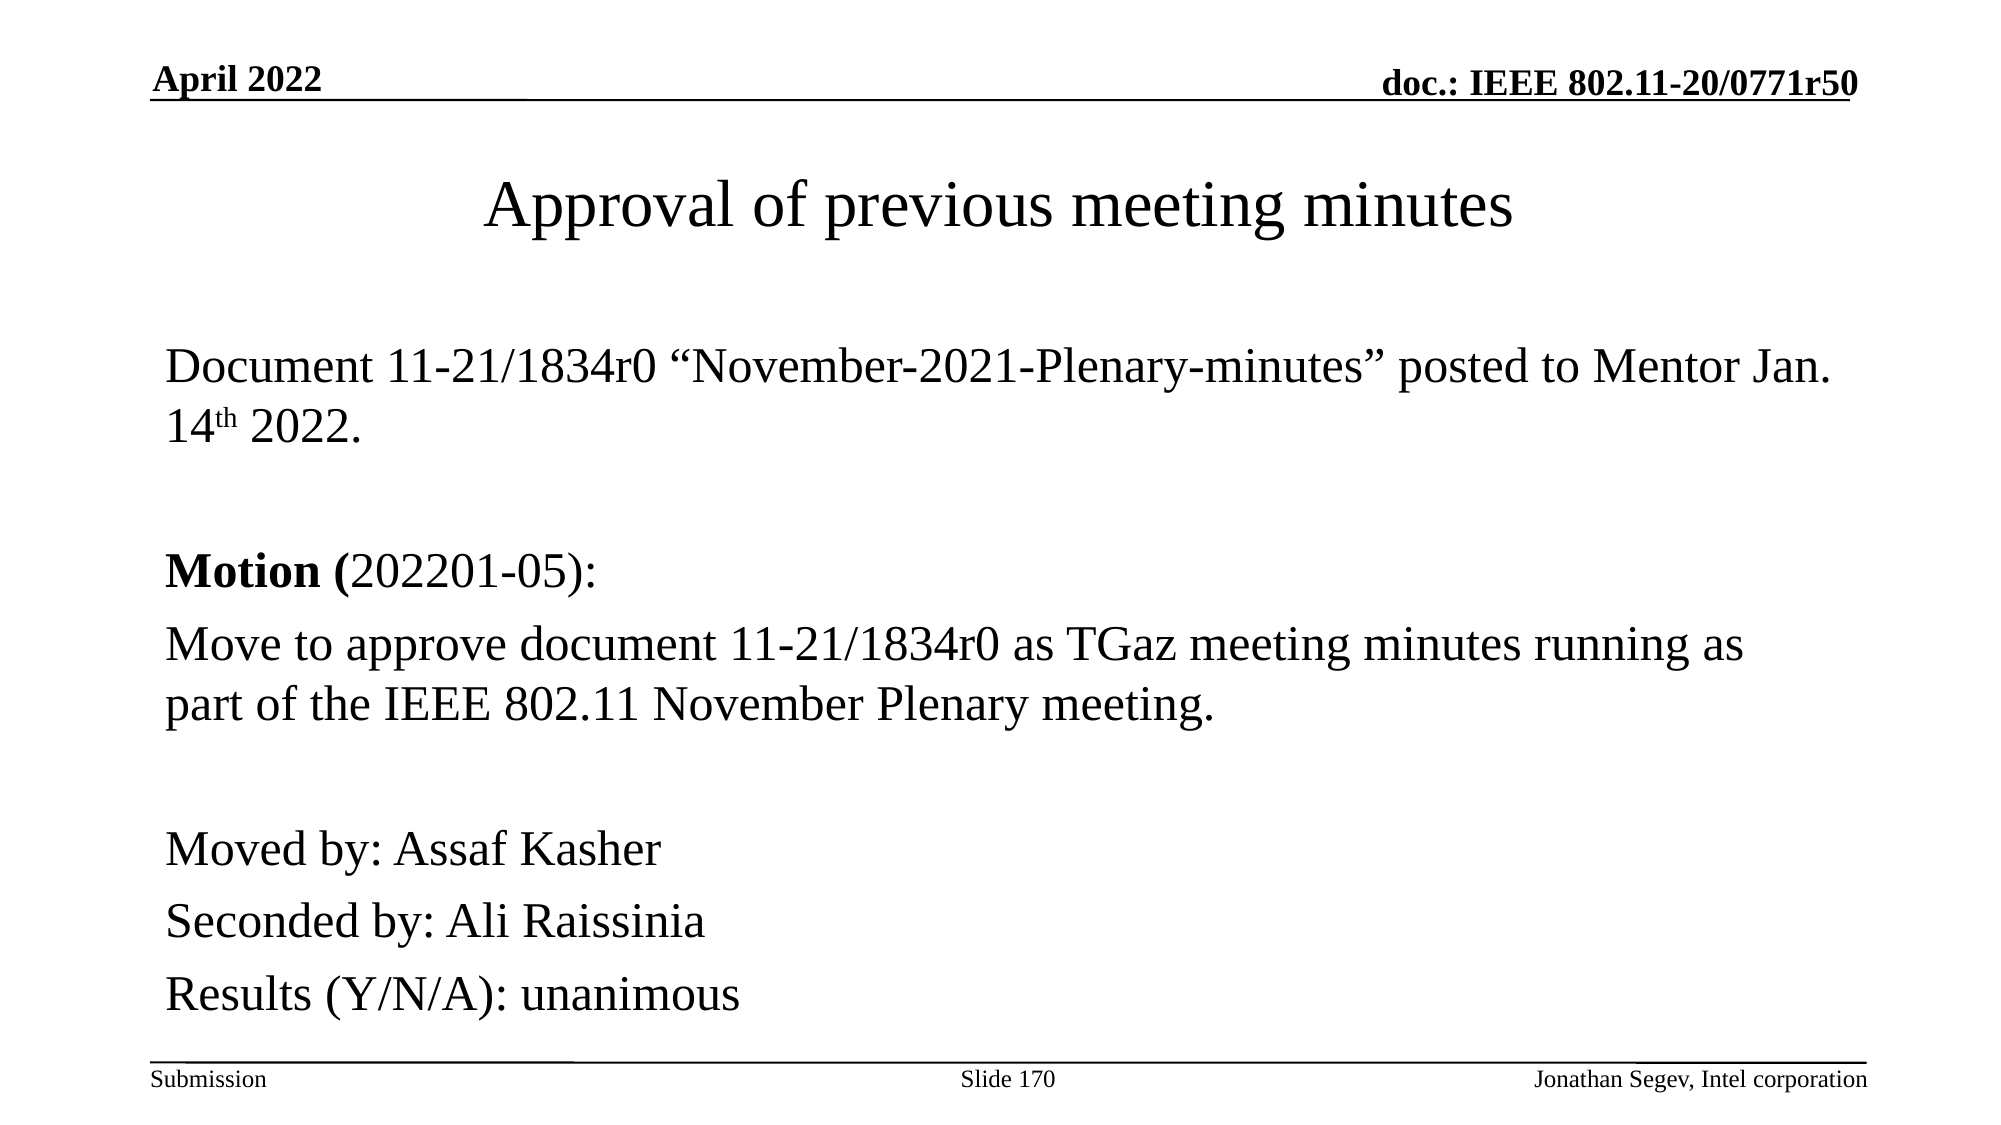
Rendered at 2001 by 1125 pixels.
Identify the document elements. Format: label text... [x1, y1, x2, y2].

title Approval of previous meeting minutes [149, 112, 1850, 288]
list Document 11-21/1834r0 “November-2021-Plenary-minutes” posted to Mentor Jan. 14th 2022. Motion (202201-05): Move to approve document 11-21/1834r0 as TGaz meeting minutes running as part of the IEEE 802.11 November Plenary meeting. Moved by: Assaf Kasher Seconded by: Ali Raissinia Results (Y/N/A): unanimous [149, 324, 1850, 1000]
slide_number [152, 54, 563, 100]
footer Jonathan Segev, Intel corporation [1171, 1061, 1869, 1093]
slide_number Slide 170 [950, 1061, 1067, 1123]
